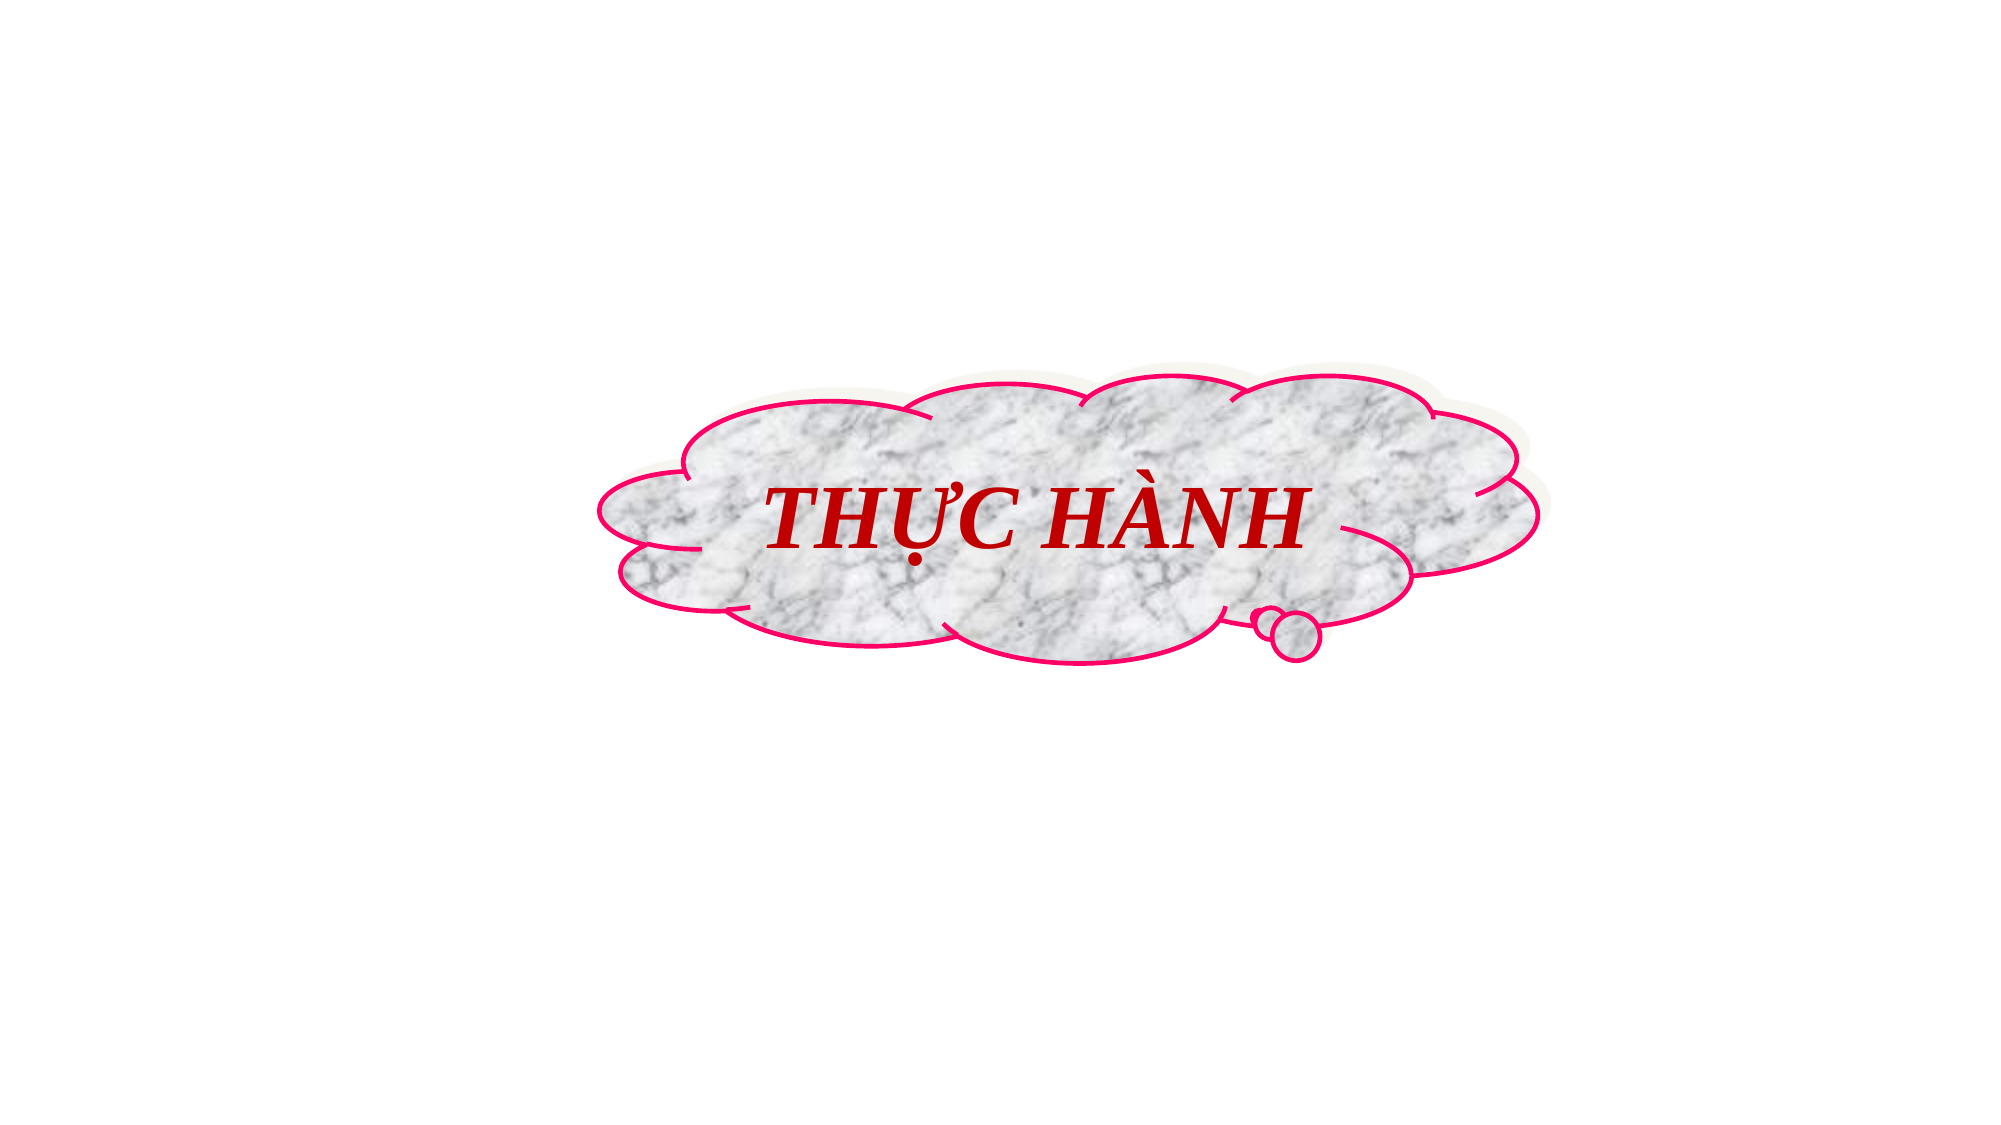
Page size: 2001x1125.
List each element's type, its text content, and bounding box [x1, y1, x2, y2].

text_box THỰC HÀNH [599, 375, 1538, 664]
